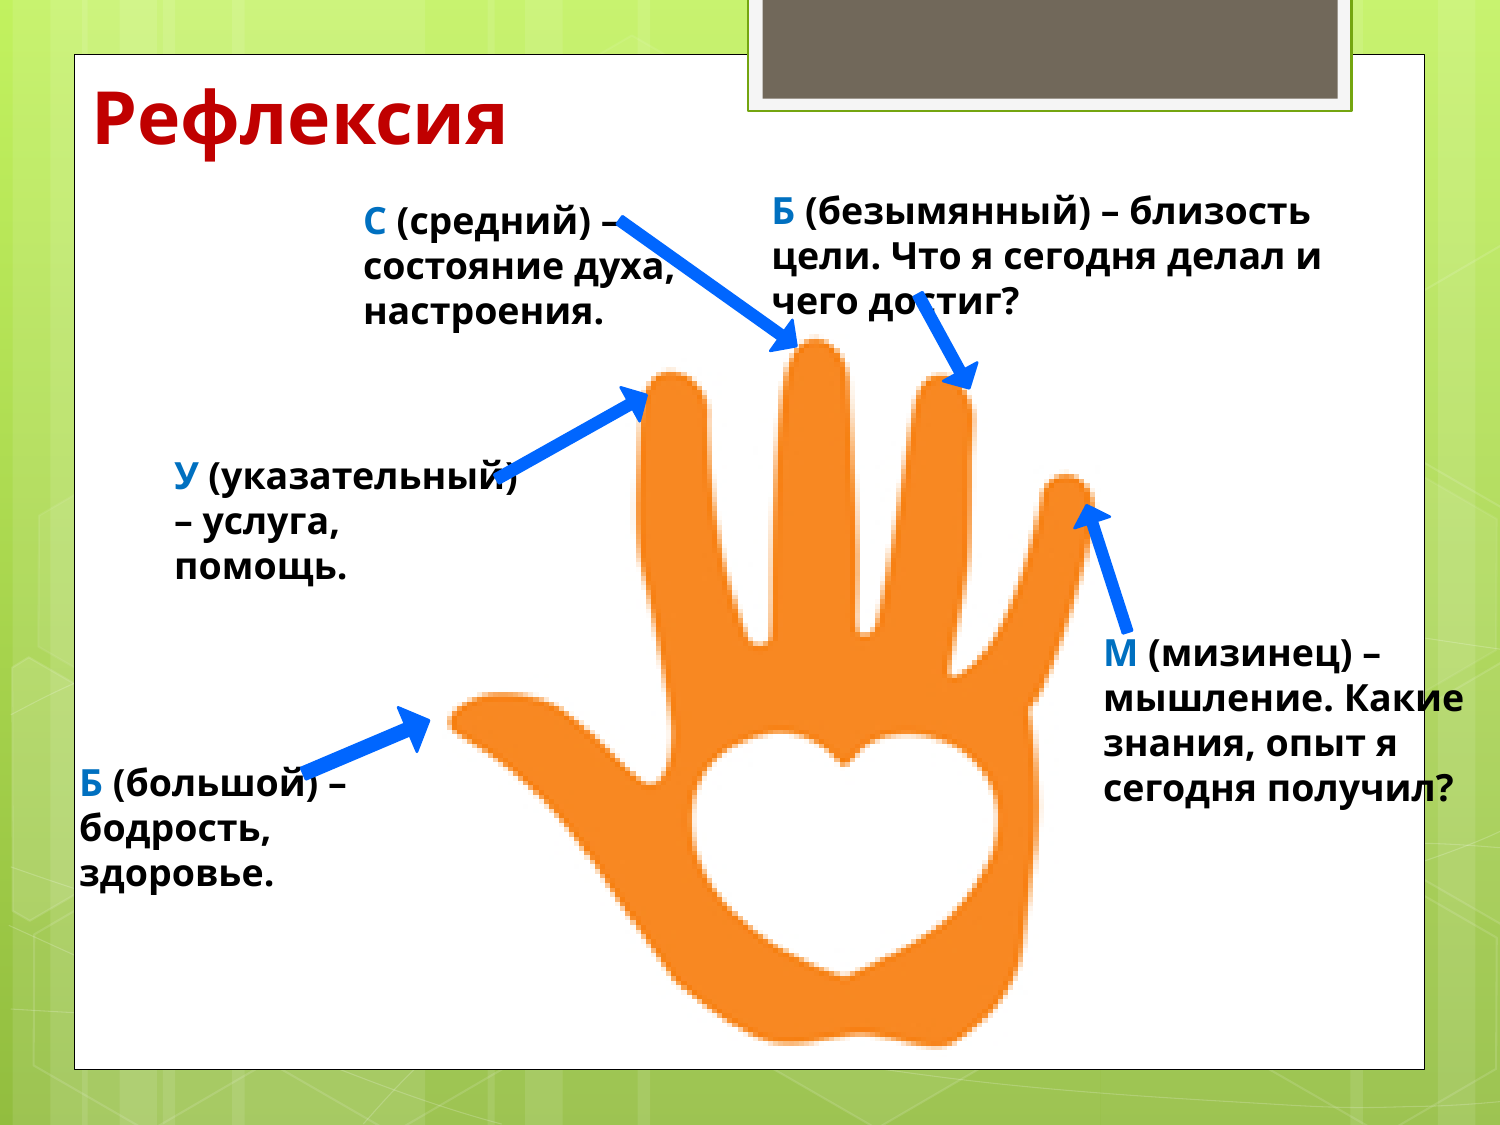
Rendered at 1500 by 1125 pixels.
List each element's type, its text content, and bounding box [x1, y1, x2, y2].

text_box С (средний) – состояние духа, настроения. [348, 189, 724, 339]
text_box [1105, 512, 1112, 520]
text_box У (указательный) – услуга, помощь. [159, 444, 436, 595]
text_box [1105, 542, 1134, 635]
text_box [786, 318, 795, 328]
text_box М (мизинец) – мышление. Какие знания, опыт я сегодня получил? [1105, 621, 1500, 817]
text_box Б (большой) – бодрость, здоровье. [64, 751, 436, 902]
picture [442, 330, 1101, 1057]
text_box [615, 215, 782, 328]
text_box [299, 706, 431, 781]
text_box [912, 291, 944, 328]
title Рефлексия [76, 61, 569, 167]
text_box Б (безымянный) – близость цели. Что я сегодня делал и чего достиг? [756, 179, 1420, 329]
